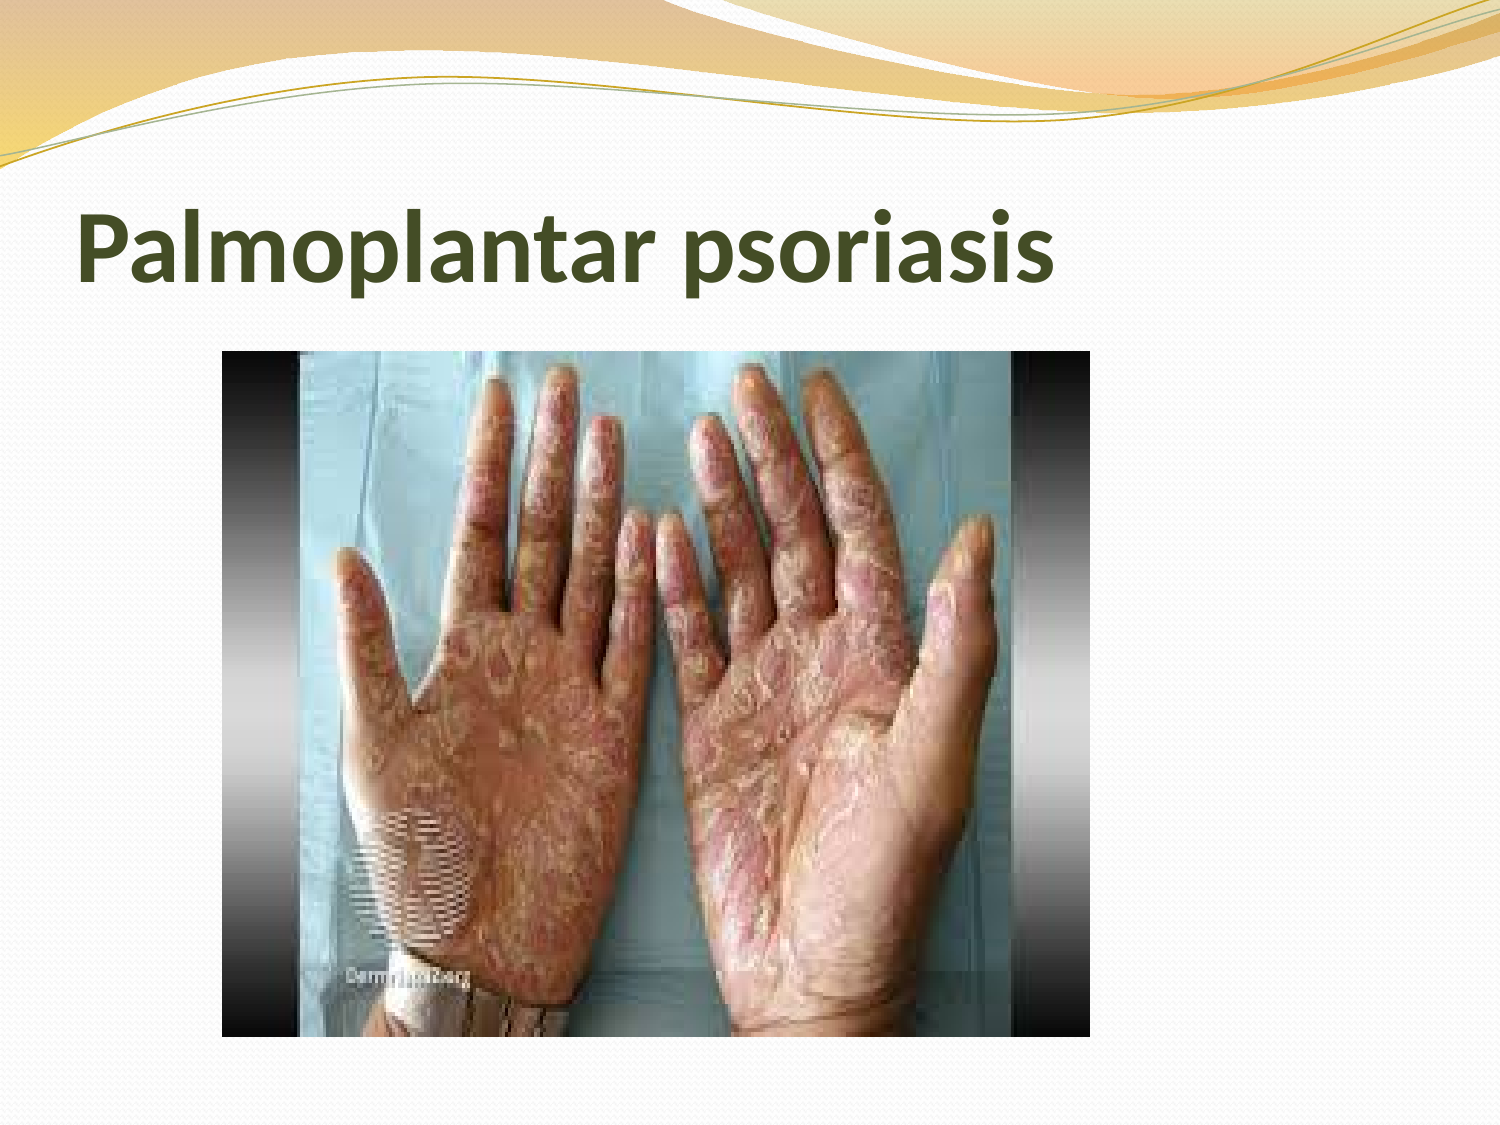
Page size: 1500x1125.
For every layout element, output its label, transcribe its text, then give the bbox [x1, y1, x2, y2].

title Palmoplantar psoriasis [75, 115, 1425, 303]
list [222, 351, 1090, 1037]
